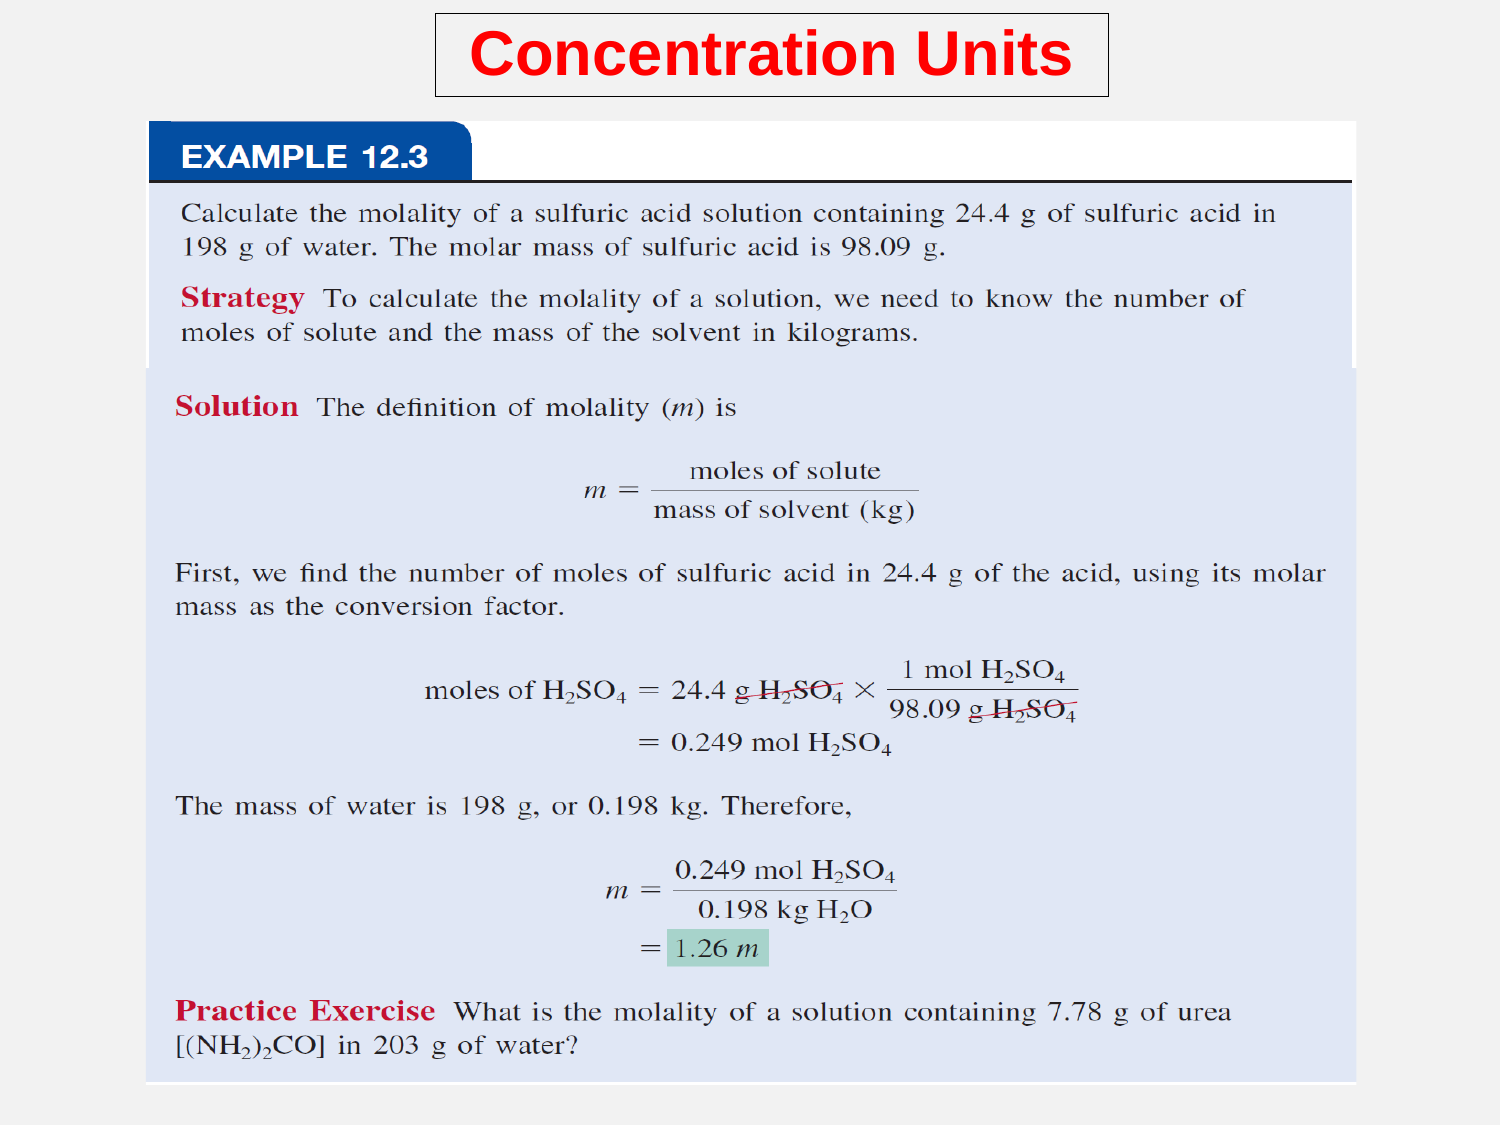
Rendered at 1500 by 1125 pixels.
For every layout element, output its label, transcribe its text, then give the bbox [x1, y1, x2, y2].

text_box Concentration Units [435, 13, 1109, 97]
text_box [145, 121, 1357, 1085]
